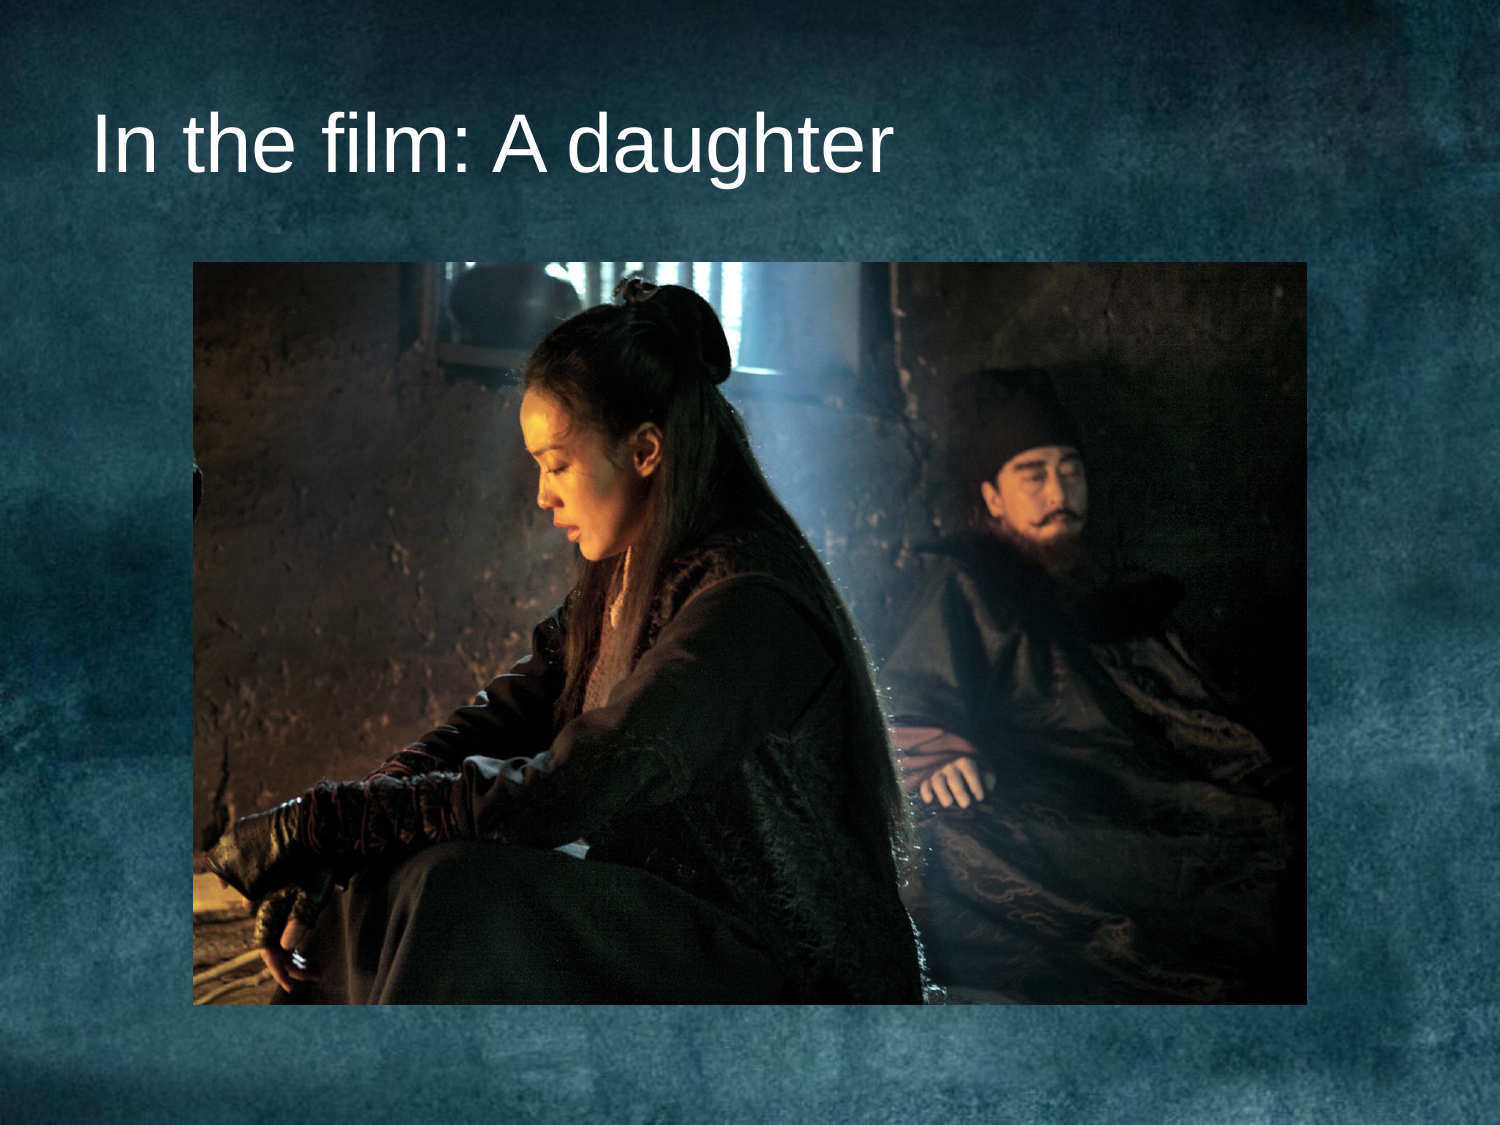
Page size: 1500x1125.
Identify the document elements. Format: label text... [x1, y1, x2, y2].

title In the film: A daughter [75, 45, 1425, 233]
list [74, 262, 1426, 1006]
picture [0, 0, 1500, 1125]
